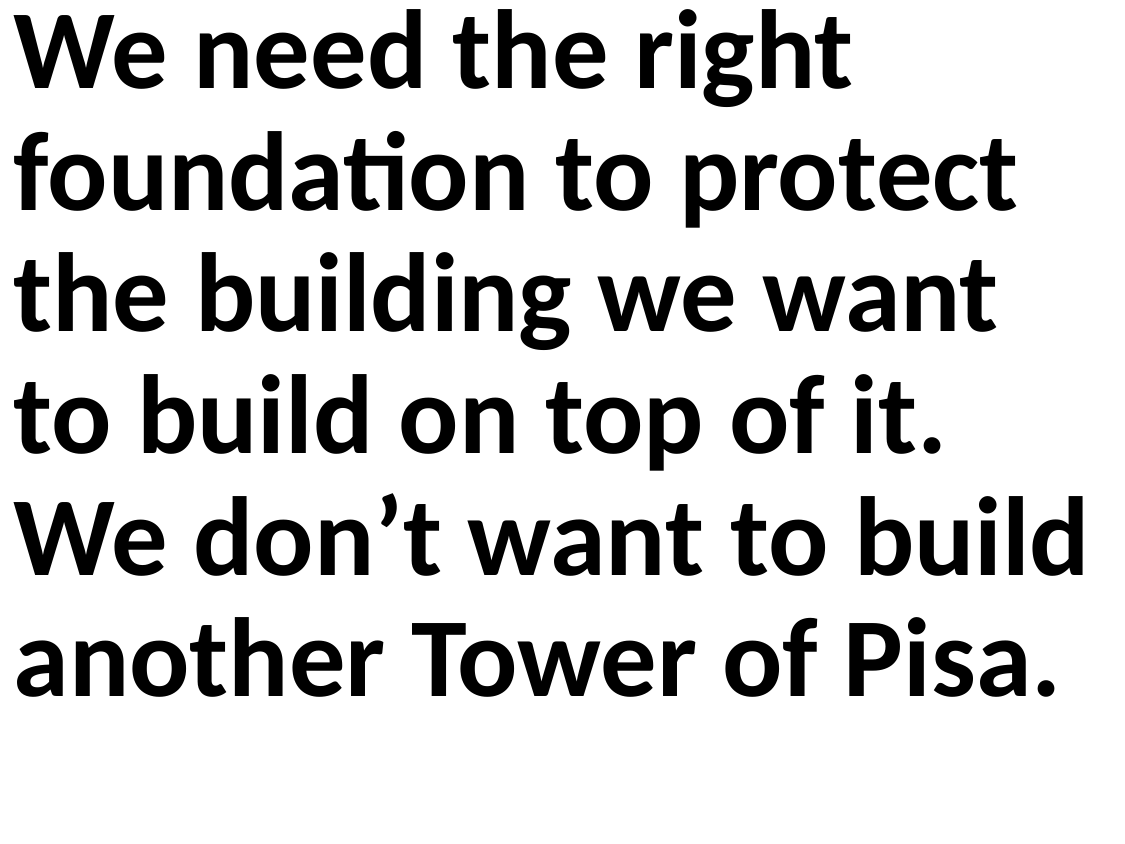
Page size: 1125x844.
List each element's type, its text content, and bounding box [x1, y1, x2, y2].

list We need the right foundation to protect the building we want to build on top of it. We don’t want to build another Tower of Pisa. [0, 0, 1125, 685]
